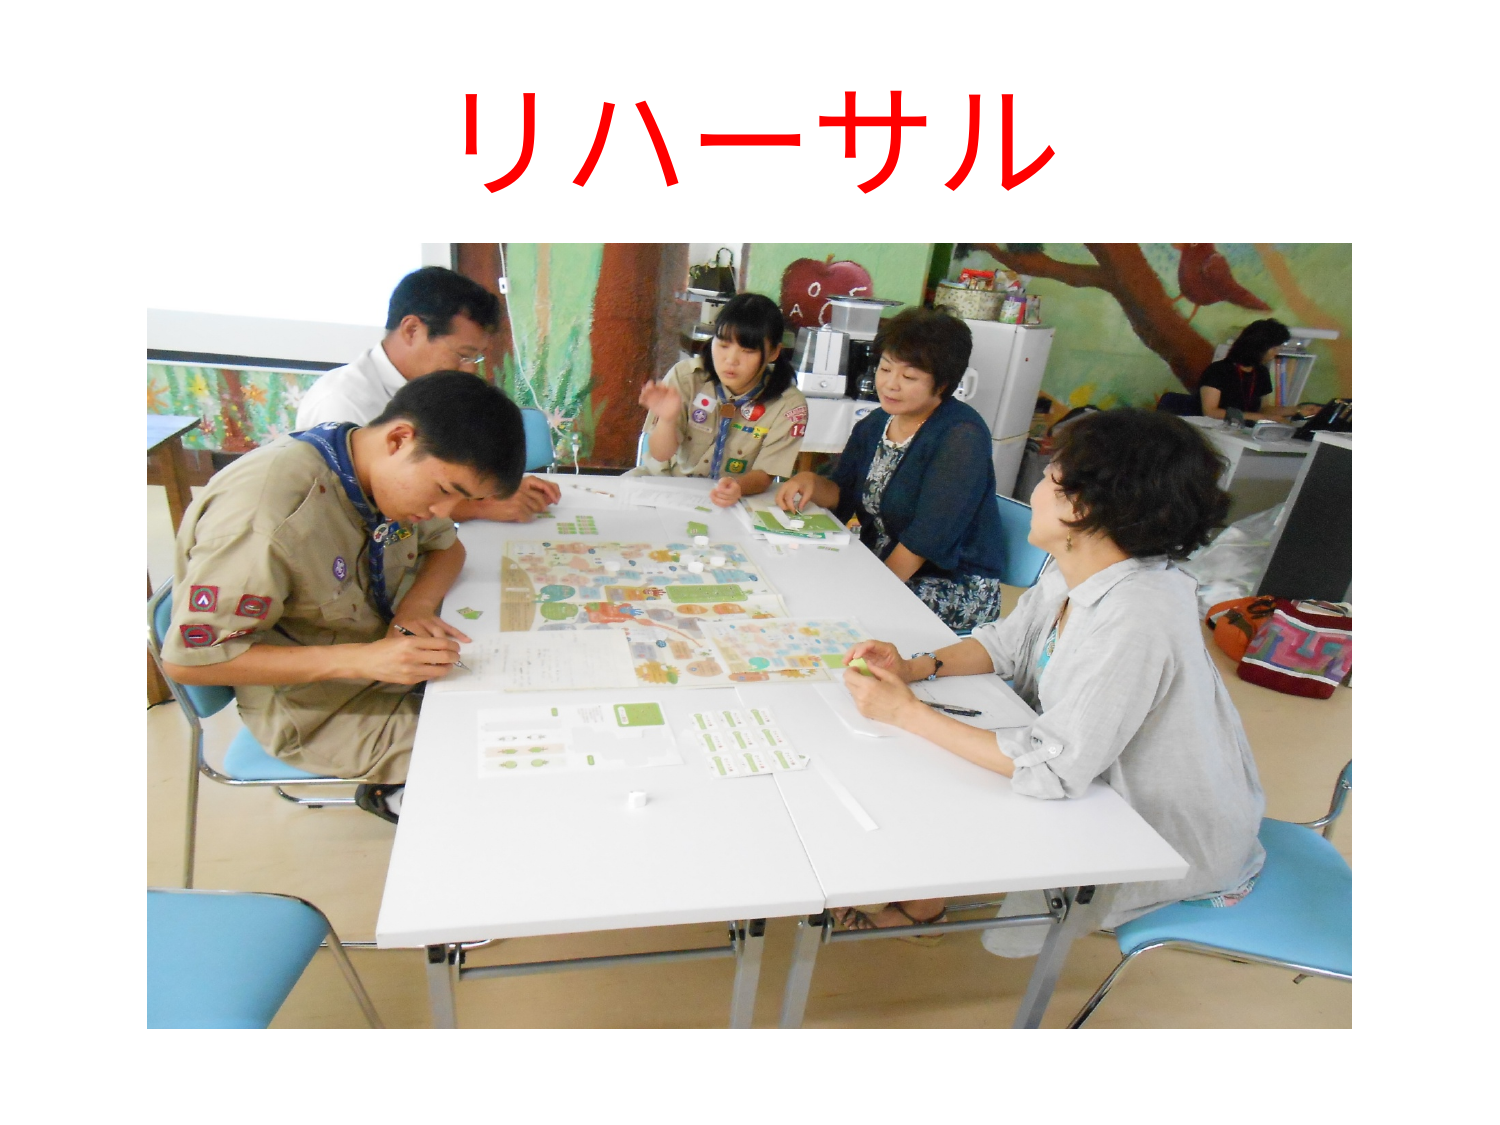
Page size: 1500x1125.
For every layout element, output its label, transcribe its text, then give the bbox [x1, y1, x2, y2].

title リハーサル [75, 45, 1425, 233]
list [147, 243, 1352, 1029]
